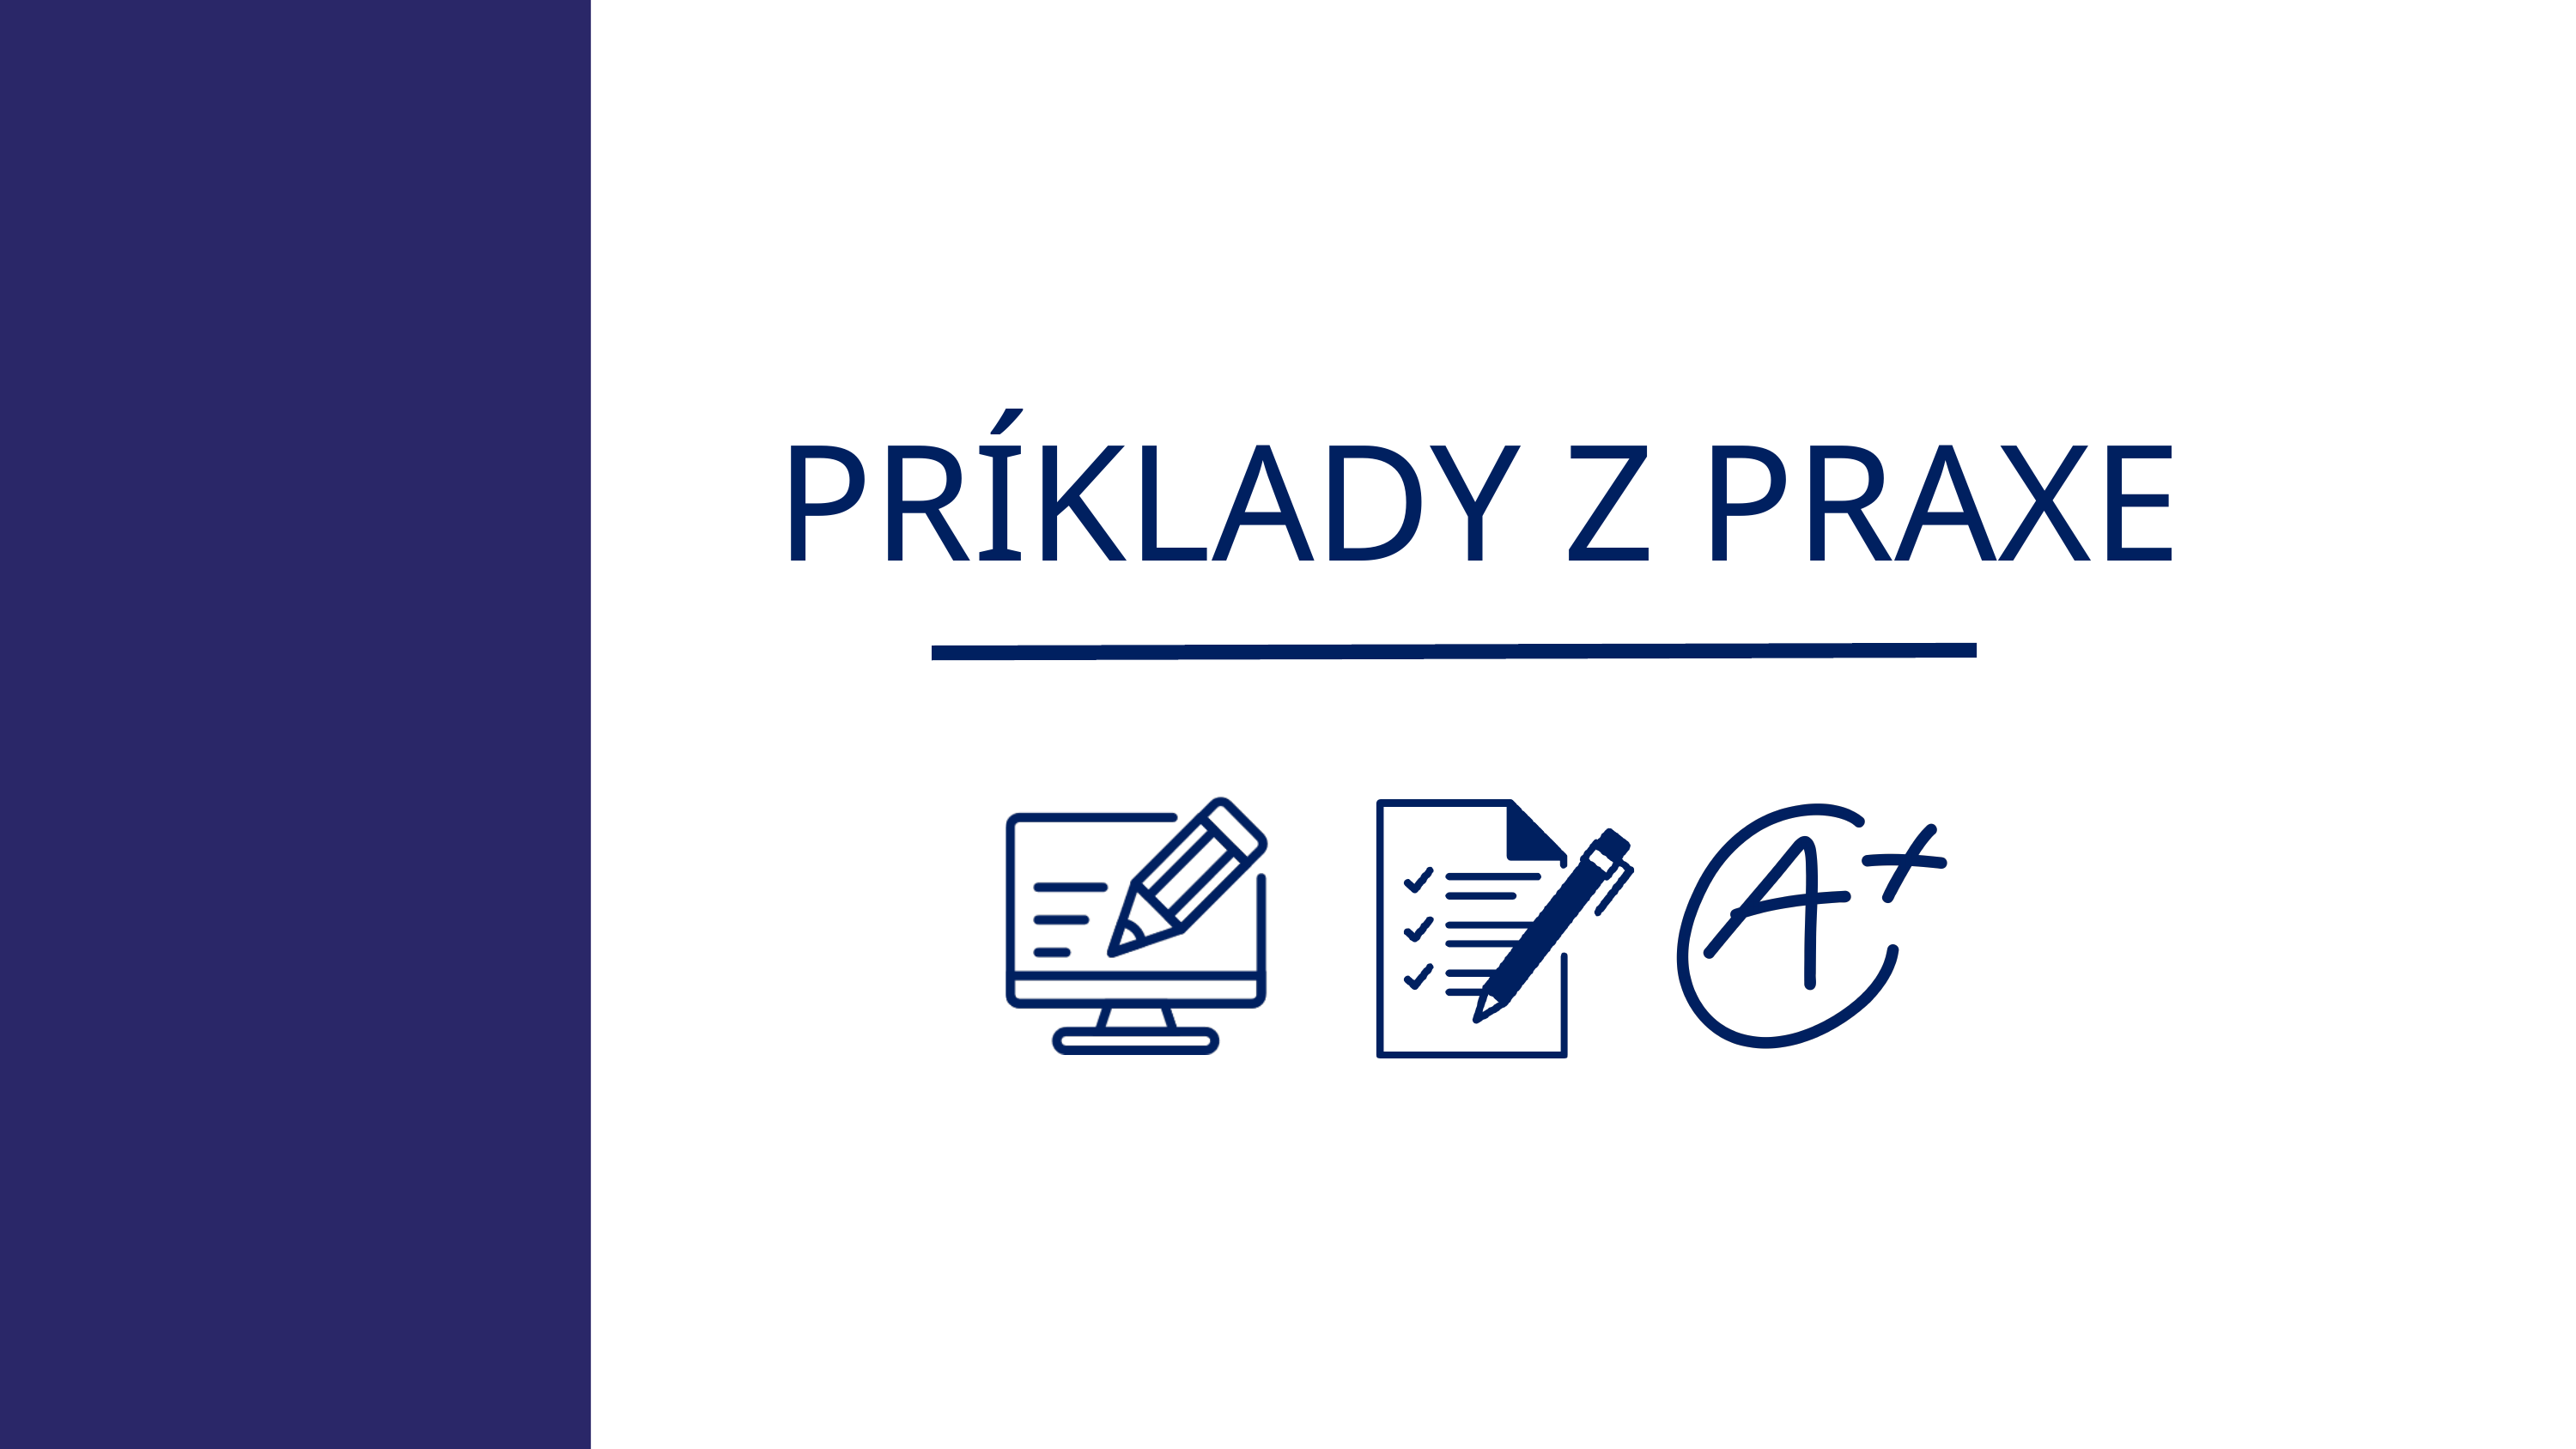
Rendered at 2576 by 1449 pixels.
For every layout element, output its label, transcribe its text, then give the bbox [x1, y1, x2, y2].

text_box [0, 0, 592, 1449]
text_box [1005, 796, 1269, 1055]
text_box [1376, 799, 1635, 1058]
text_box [924, 642, 1984, 661]
text_box PRÍKLADY Z PRAXE [667, 409, 2290, 594]
text_box [1674, 799, 1948, 1059]
